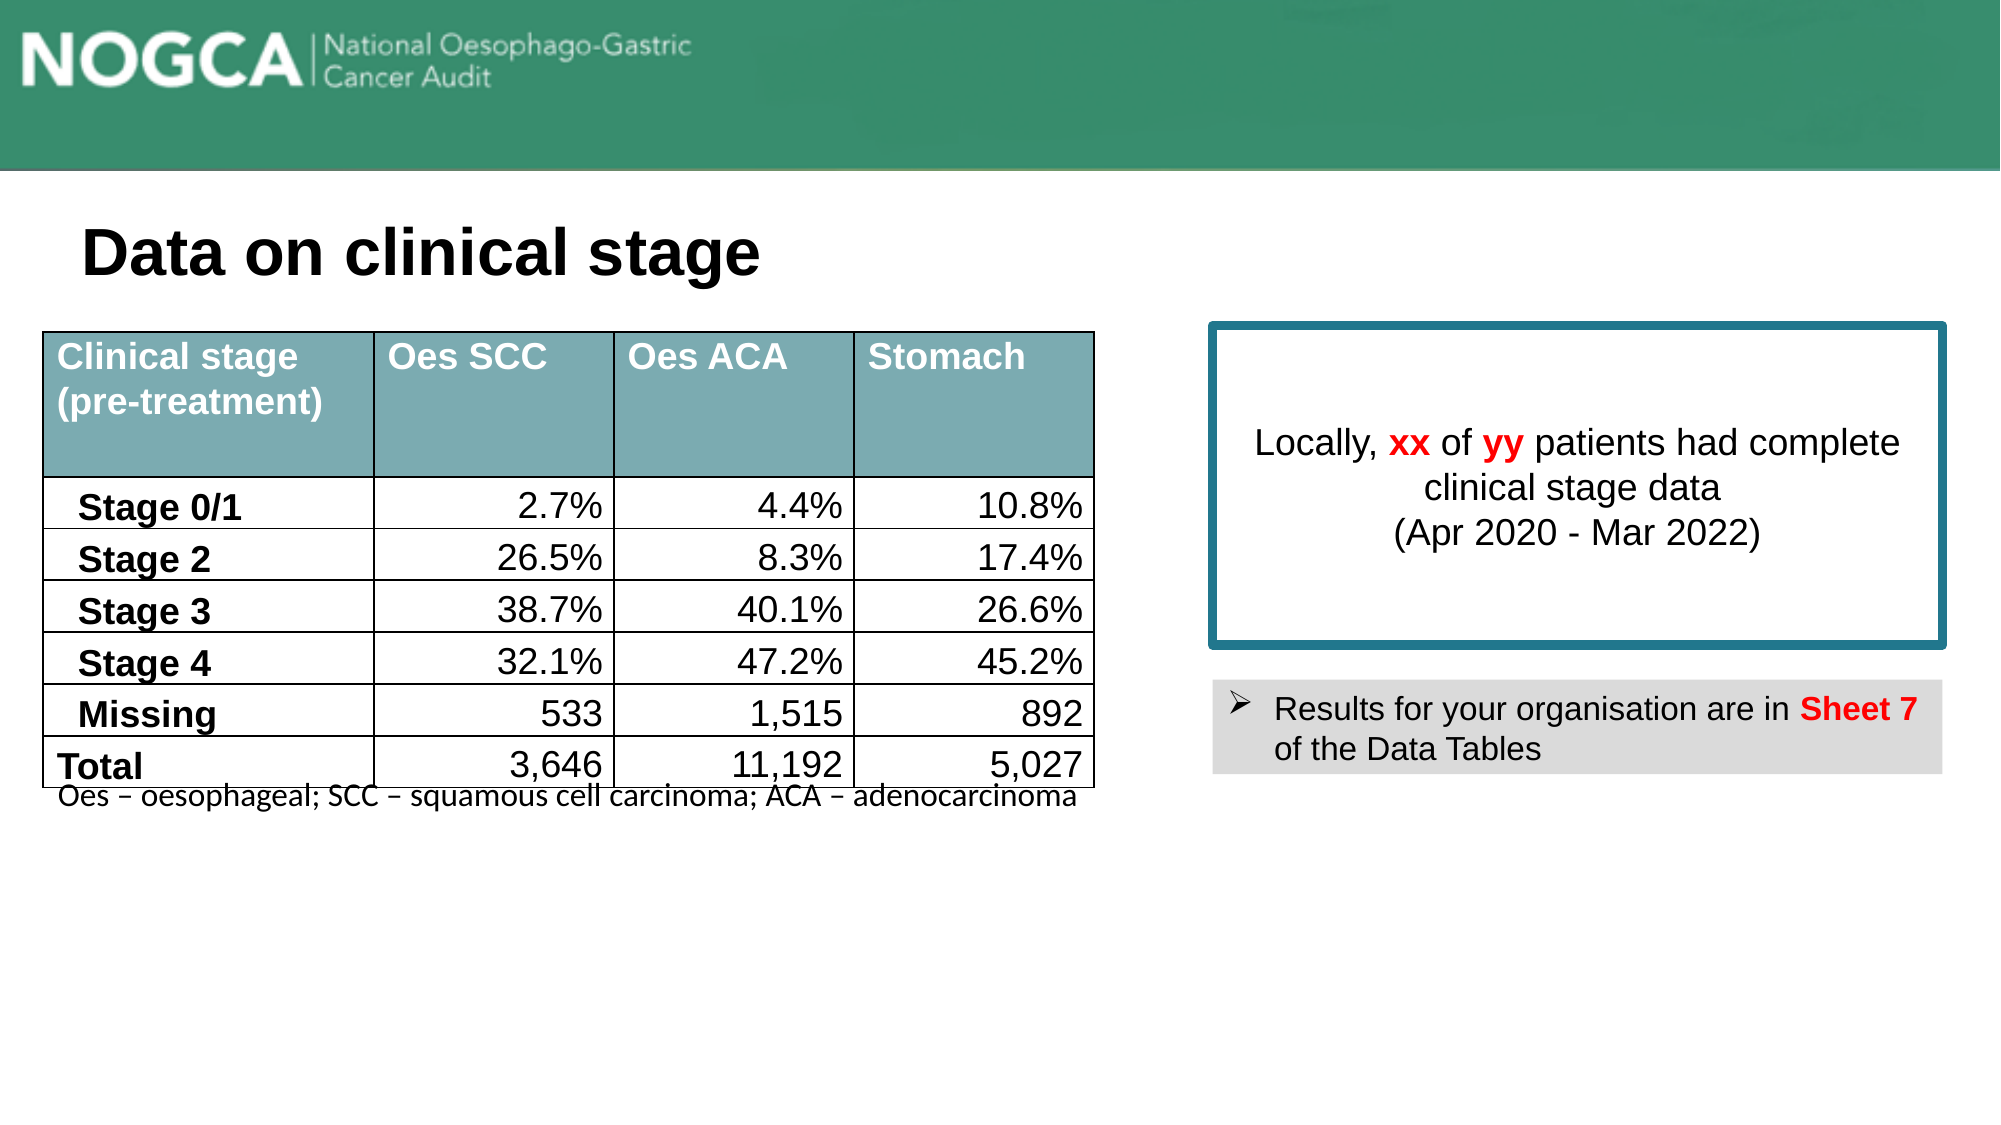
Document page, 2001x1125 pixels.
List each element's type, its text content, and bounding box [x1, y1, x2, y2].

table_cell 5,027 [855, 737, 1093, 765]
table_cell 3,646 [375, 737, 613, 765]
table_header Oes SCC [375, 333, 613, 476]
text_box Locally, xx of yy patients had complete clinical stage data (Apr 2020 - Mar 2022) [1208, 321, 1947, 650]
table_cell 11,192 [615, 737, 853, 765]
table_cell 1,515 [615, 685, 853, 735]
table_cell Total [44, 737, 373, 765]
table_cell 17.4% [855, 529, 1093, 579]
table_cell Missing [44, 685, 373, 735]
table_cell 10.8% [855, 478, 1093, 528]
text_box Oes – oesophageal; SCC – squamous cell carcinoma; ACA – adenocarcinoma [43, 765, 1213, 821]
table_cell 8.3% [615, 529, 853, 579]
table_header Oes ACA [615, 333, 853, 476]
table_cell 2.7% [375, 478, 613, 528]
table_header Clinical stage (pre-treatment) [44, 333, 373, 476]
table_cell 533 [375, 685, 613, 735]
picture [0, 0, 2000, 171]
table_cell Stage 2 [44, 529, 373, 579]
text_box Results for your organisation are in Sheet 7 of the Data Tables [1212, 679, 1943, 775]
text_box Data on clinical stage [66, 195, 1498, 296]
table_cell 38.7% [375, 581, 613, 631]
table_cell Stage 4 [44, 633, 373, 683]
table_cell 26.5% [375, 529, 613, 579]
table_cell 47.2% [615, 633, 853, 683]
table_header Stomach [855, 333, 1093, 476]
table_cell Stage 3 [44, 581, 373, 631]
table_cell 32.1% [375, 633, 613, 683]
table_cell 26.6% [855, 581, 1093, 631]
table_cell 40.1% [615, 581, 853, 631]
table_cell 892 [855, 685, 1093, 735]
table_cell Stage 0/1 [44, 478, 373, 528]
table_cell 4.4% [615, 478, 853, 528]
table_cell 45.2% [855, 633, 1093, 683]
